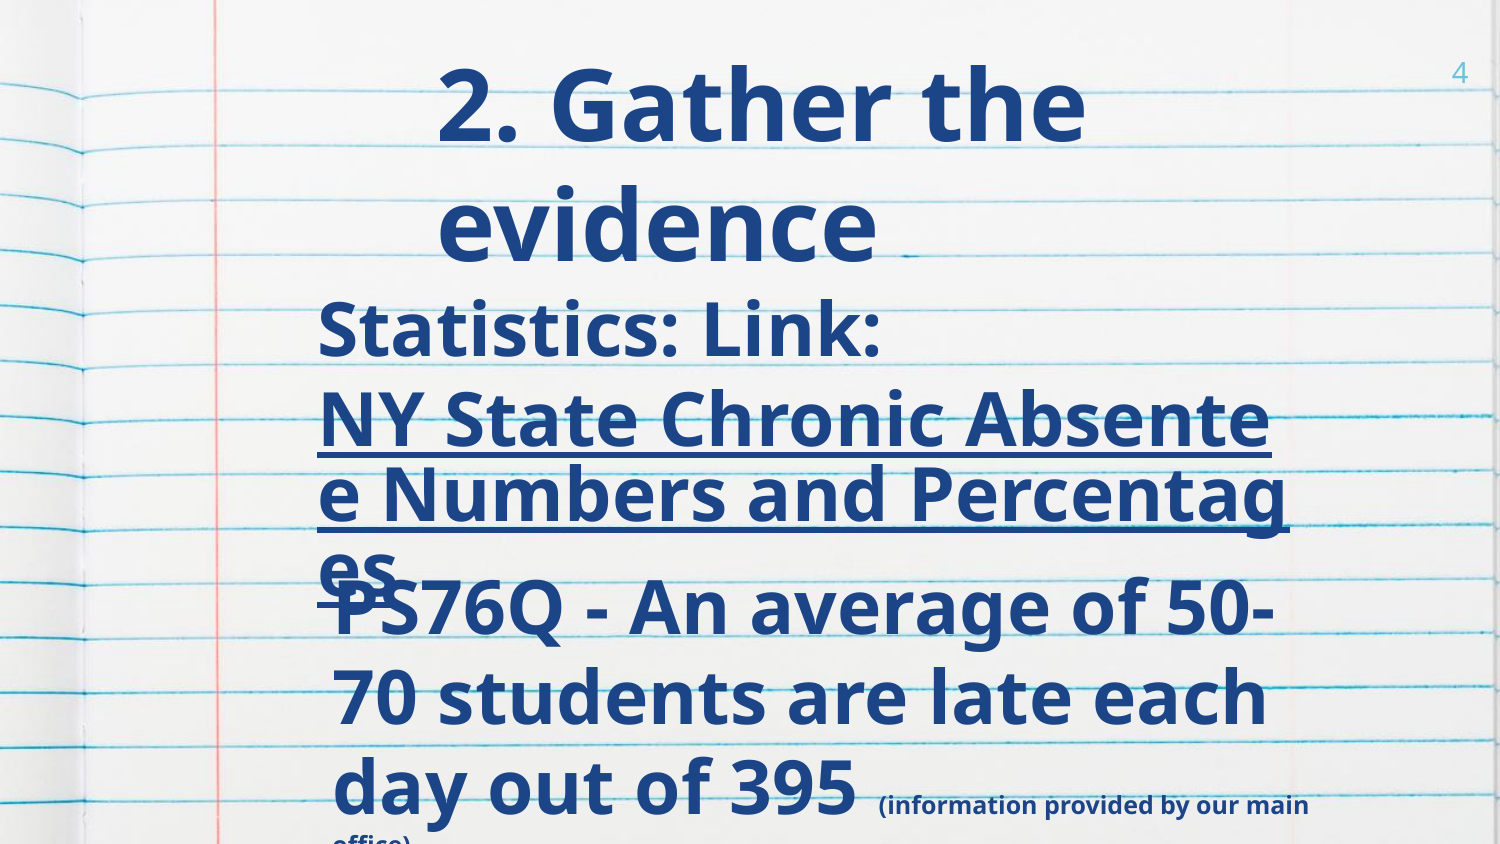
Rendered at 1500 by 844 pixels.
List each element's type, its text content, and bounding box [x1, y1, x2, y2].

title 2. Gather the evidence [361, 168, 1353, 282]
subtitle Statistics: Link: NY State Chronic Absentee Numbers and Percentages [317, 281, 1298, 499]
slide_number 4 [1378, 41, 1469, 107]
picture [0, 0, 1500, 844]
subtitle PS76Q - An average of 50-70 students are late each day out of 395 (information provided by our main office) [332, 559, 1314, 777]
